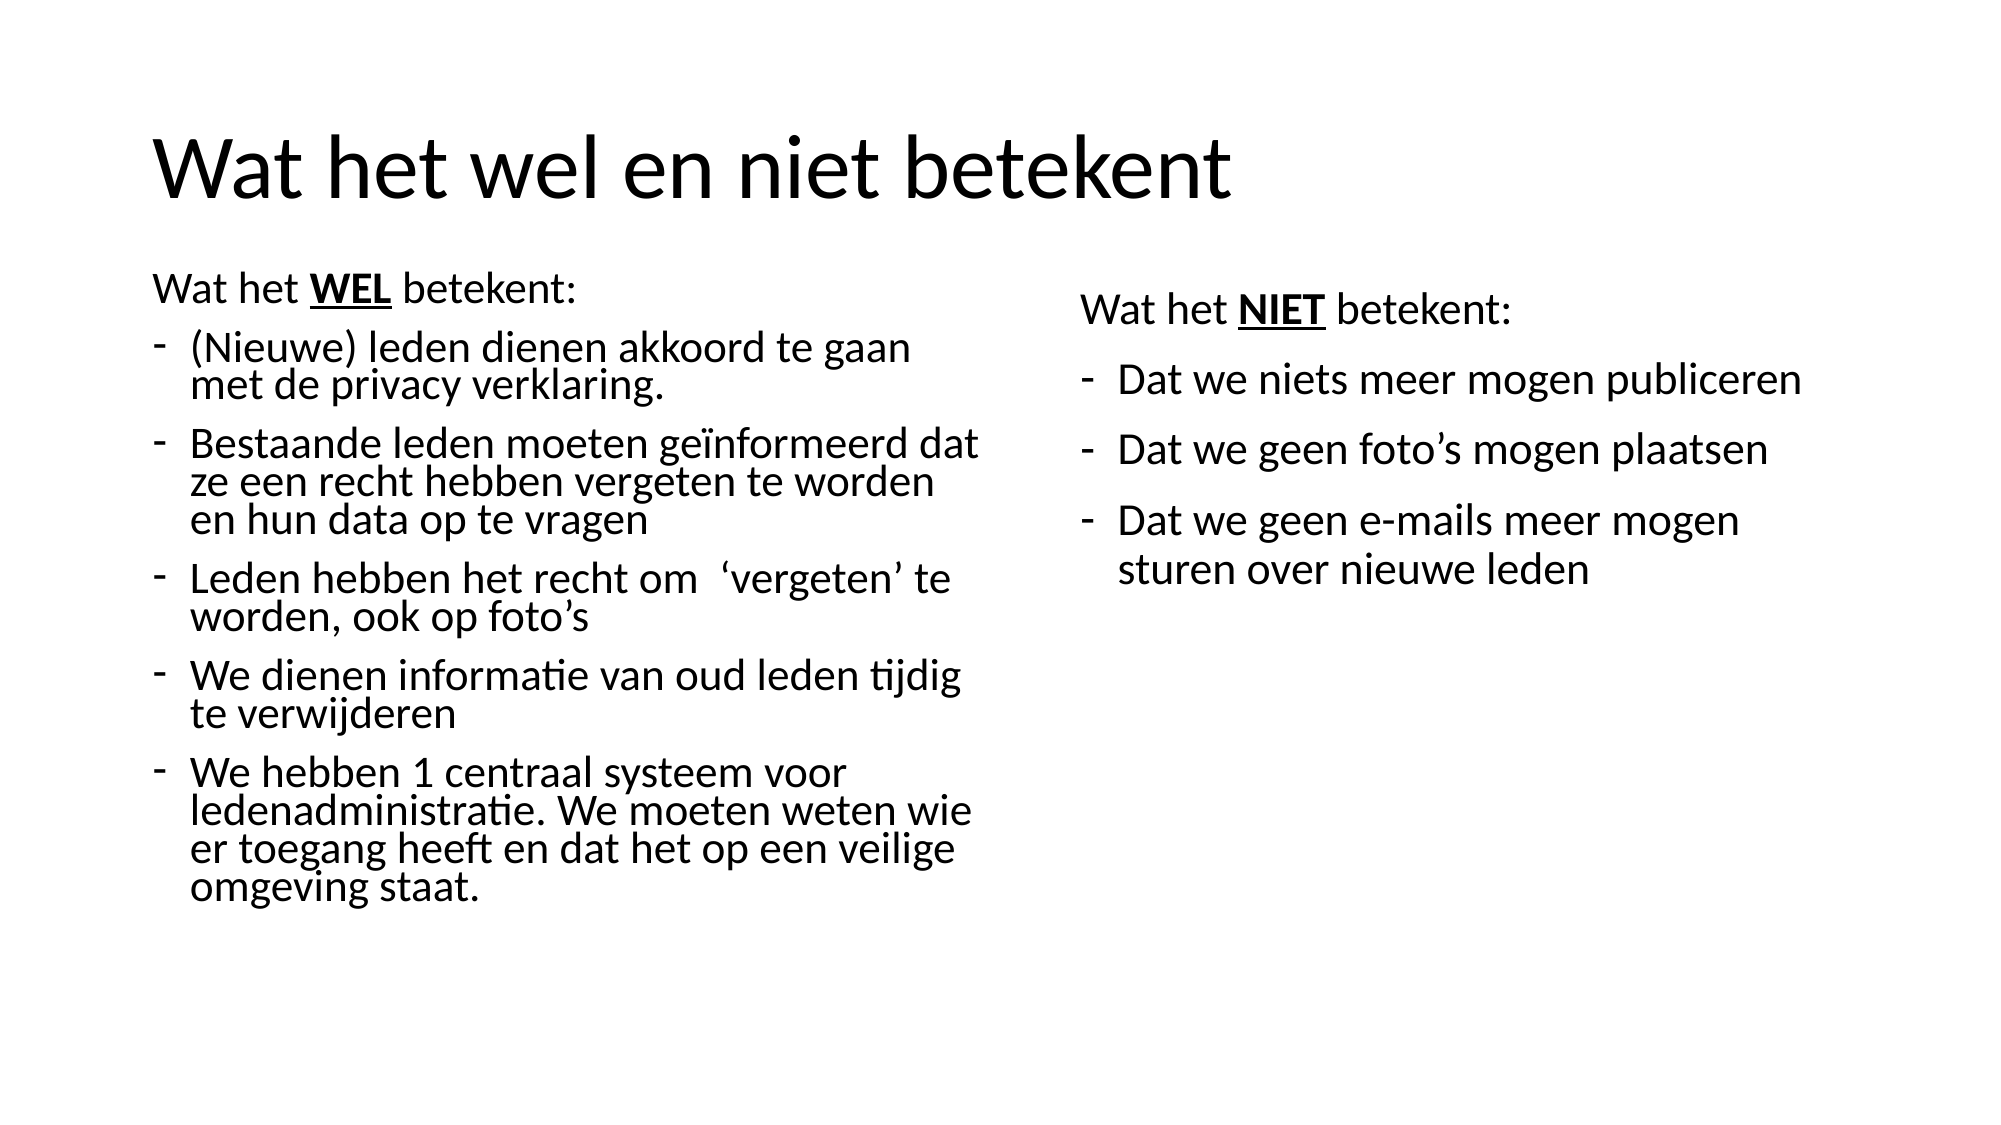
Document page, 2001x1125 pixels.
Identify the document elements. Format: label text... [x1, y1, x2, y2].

text_box Wat het NIET betekent: Dat we niets meer mogen publiceren Dat we geen foto’s mogen plaatsen Dat we geen e-mails meer mogen sturen over nieuwe leden [1065, 277, 1840, 992]
title Wat het wel en niet betekent [137, 59, 1863, 278]
list Wat het WEL betekent: (Nieuwe) leden dienen akkoord te gaan met de privacy verklaring. Bestaande leden moeten geïnformeerd dat ze een recht hebben vergeten te worden en hun data op te vragen Leden hebben het recht om ‘vergeten’ te worden, ook op foto’s We dienen informatie van oud leden tijdig te verwijderen We hebben 1 centraal systeem voor ledenadministratie. We moeten weten wie er toegang heeft en dat het op een veilige omgeving staat. [137, 265, 999, 980]
